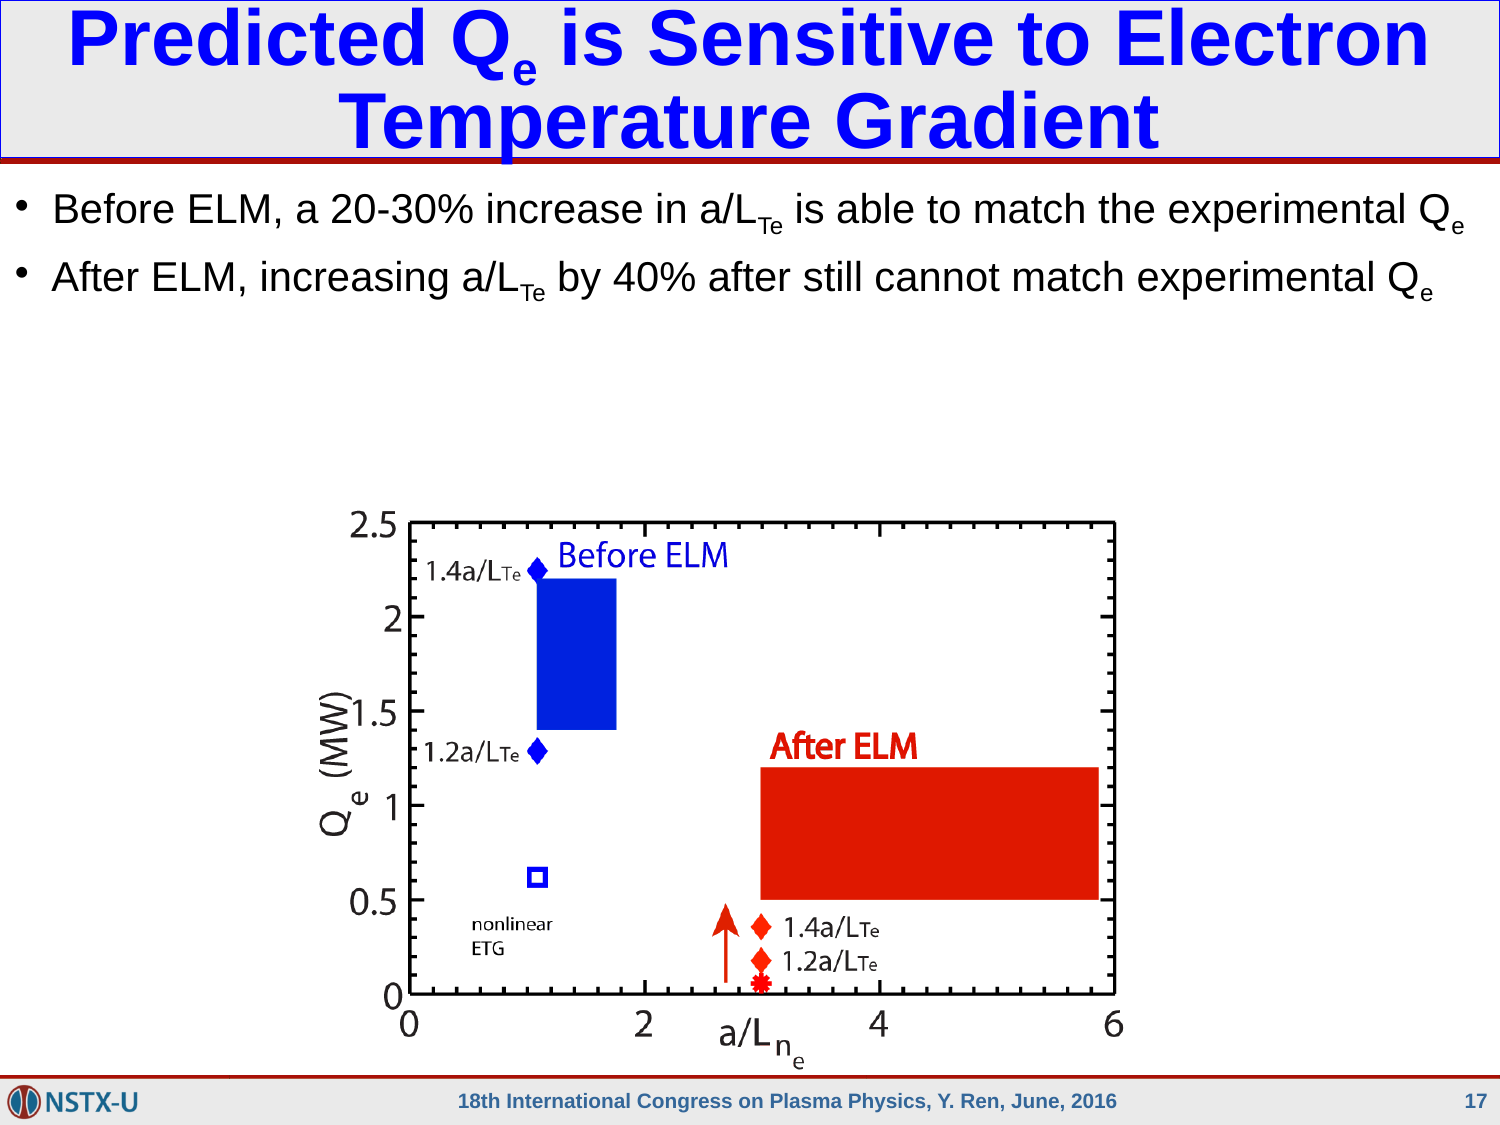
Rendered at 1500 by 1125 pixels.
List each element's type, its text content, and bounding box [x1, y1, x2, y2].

text_box Before ELM, a 20-30% increase in a/LTe is able to match the experimental Qe After ELM, increasing a/LTe by 40% after still cannot match experimental Qe [0, 174, 1500, 413]
picture [0, 158, 1500, 164]
title Predicted Qe is Sensitive to Electron Temperature Gradient [0, 0, 1500, 158]
picture [0, 502, 1500, 1125]
